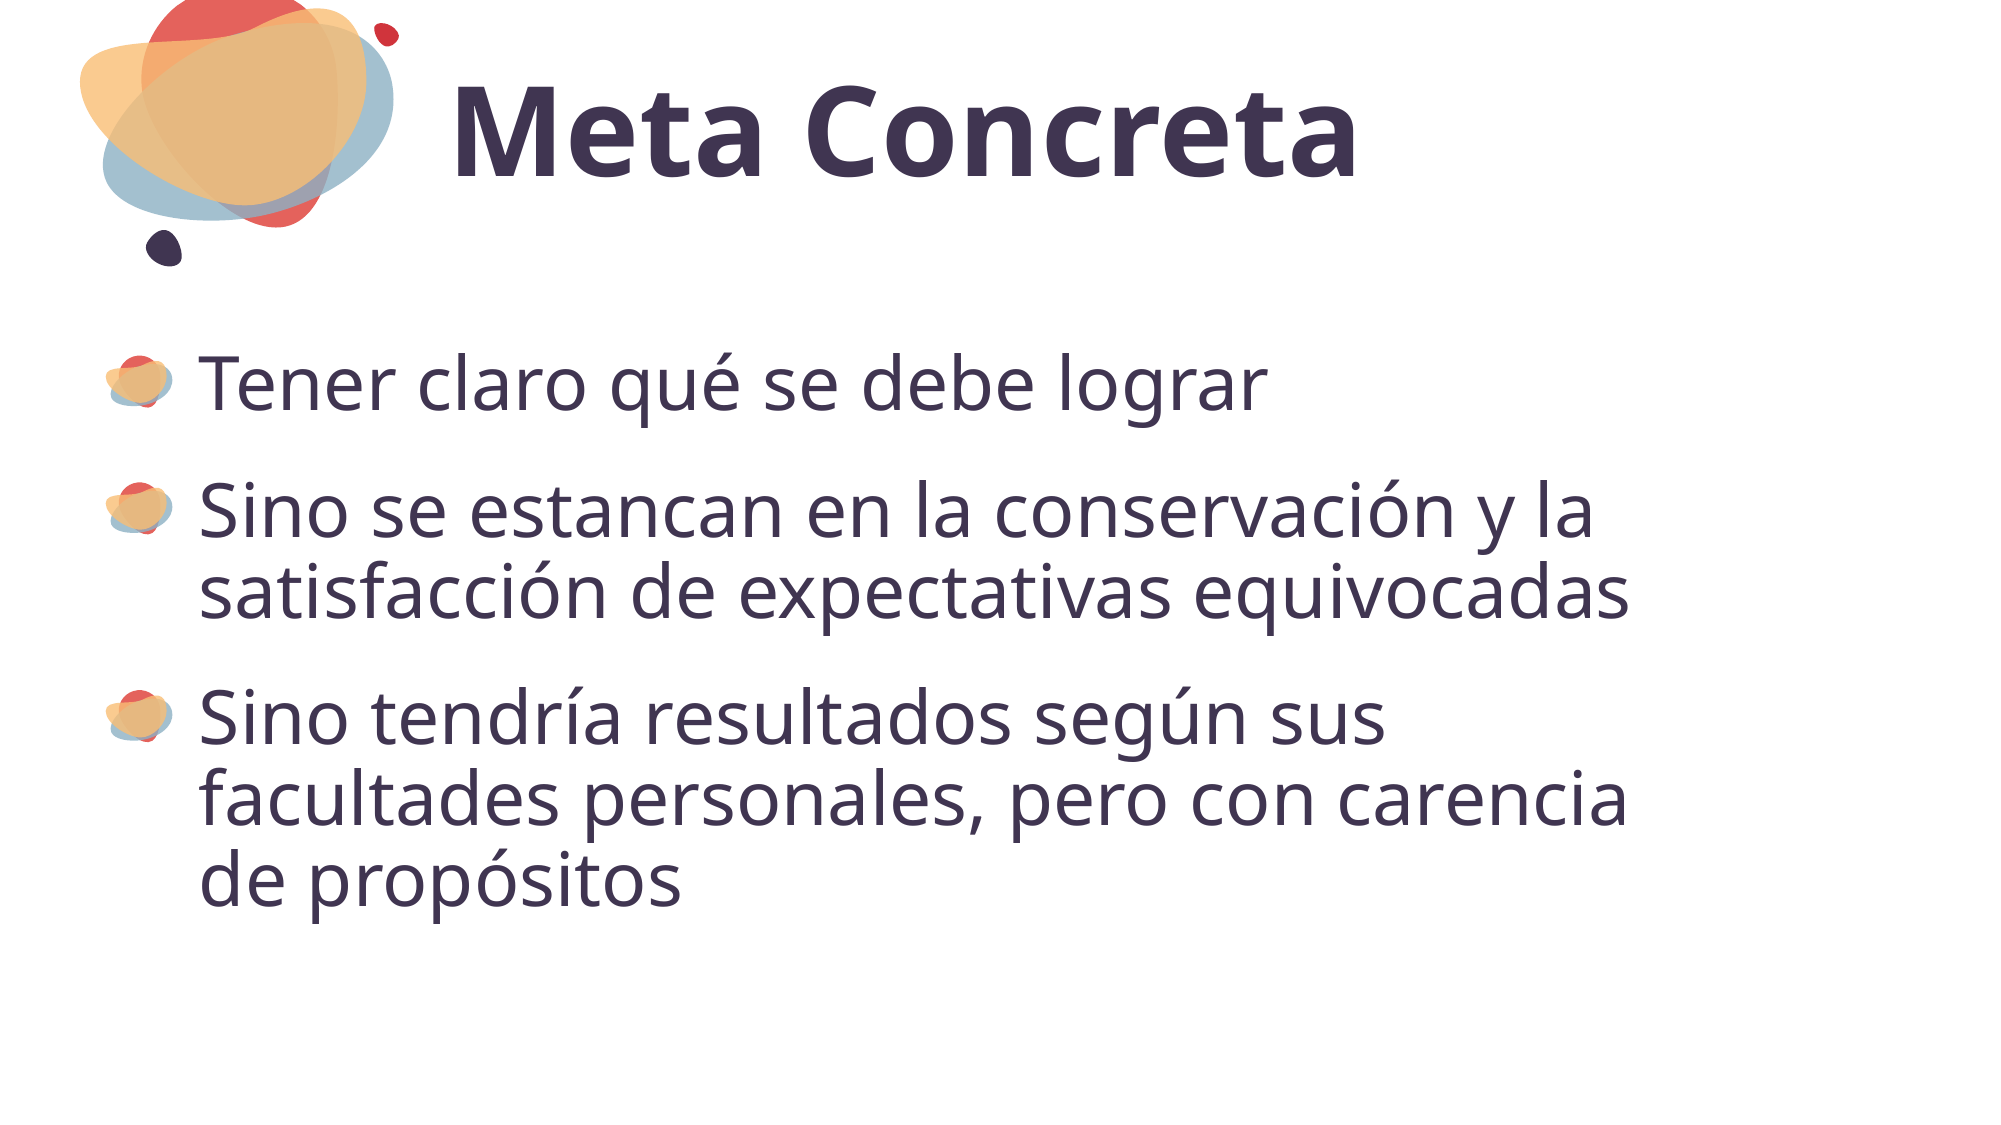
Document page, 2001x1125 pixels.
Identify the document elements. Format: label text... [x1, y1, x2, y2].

title Meta Concreta [432, 42, 1816, 229]
list Tener claro qué se debe lograr Sino se estancan en la conservación y la satisfacción de expectativas equivocadas Sino tendría resultados según sus facultades personales, pero con carencia de propósitos [90, 338, 1733, 1014]
